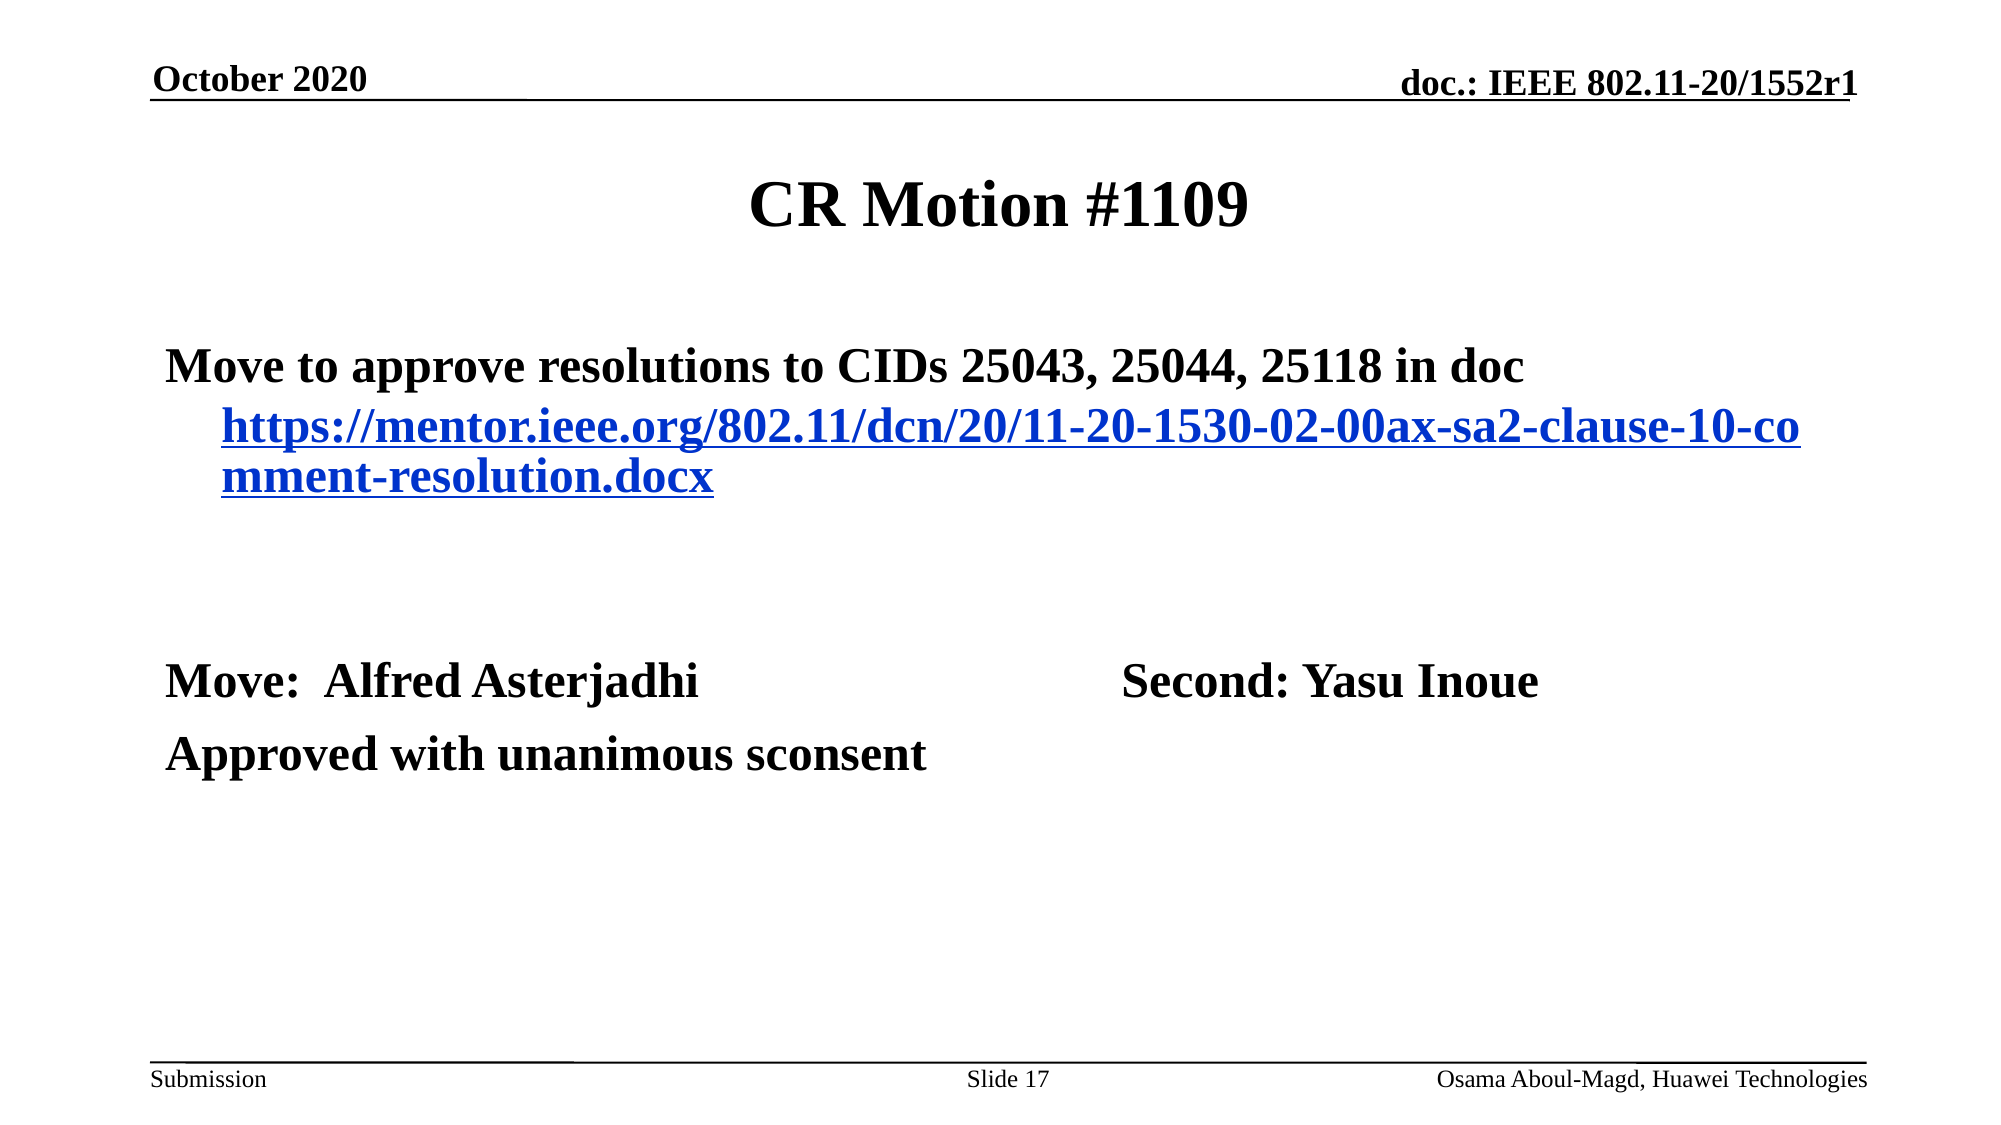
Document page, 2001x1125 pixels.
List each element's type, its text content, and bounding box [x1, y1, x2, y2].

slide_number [152, 54, 563, 100]
title CR Motion #1109 [149, 112, 1850, 288]
footer Osama Aboul-Magd, Huawei Technologies [1171, 1061, 1869, 1093]
slide_number Slide 17 [950, 1061, 1067, 1123]
list Move to approve resolutions to CIDs 25043, 25044, 25118 in doc https://mentor.ieee.org/802.11/dcn/20/11-20-1530-02-00ax-sa2-clause-10-comment-resolution.docx Move: Alfred Asterjadhi Second: Yasu Inoue Approved with unanimous sconsent [149, 324, 1850, 1000]
